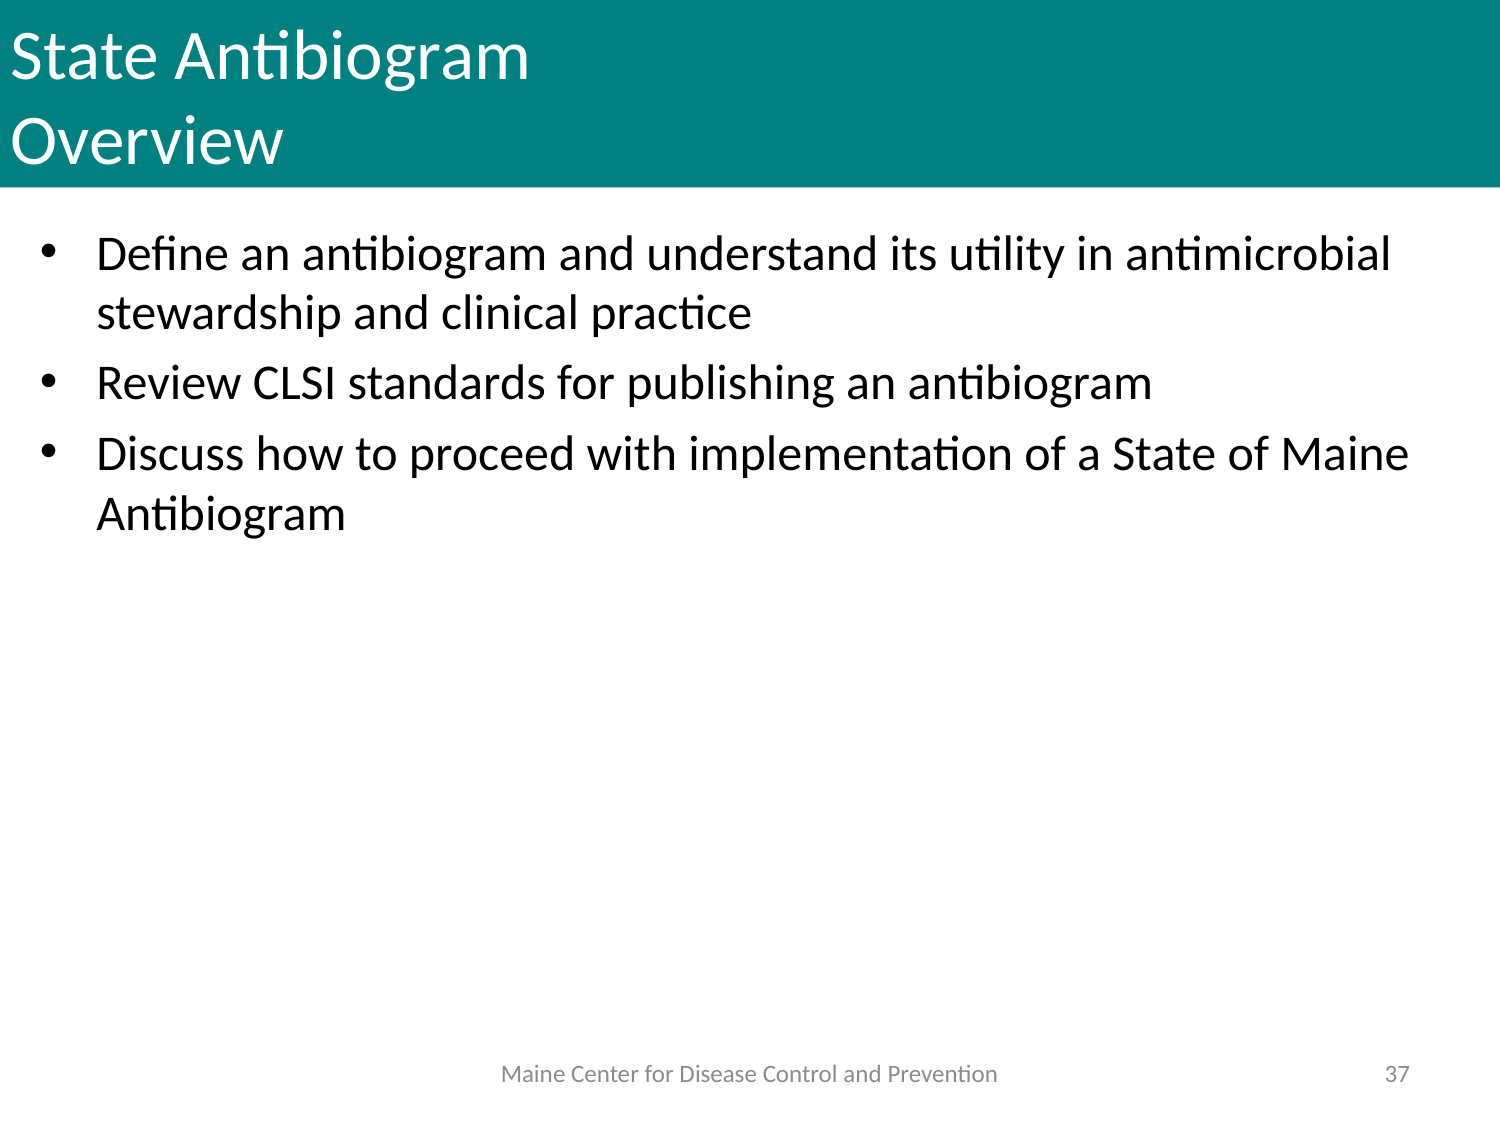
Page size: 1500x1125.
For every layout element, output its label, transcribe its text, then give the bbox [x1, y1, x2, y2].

footer Maine Center for Disease Control and Prevention [450, 1042, 1050, 1103]
list Define an antibiogram and understand its utility in antimicrobial stewardship and clinical practice Review CLSI standards for publishing an antibiogram Discuss how to proceed with implementation of a State of Maine Antibiogram [24, 212, 1475, 1025]
slide_number 37 [1074, 1042, 1425, 1103]
title State Antibiogram Overview [0, 0, 1500, 188]
